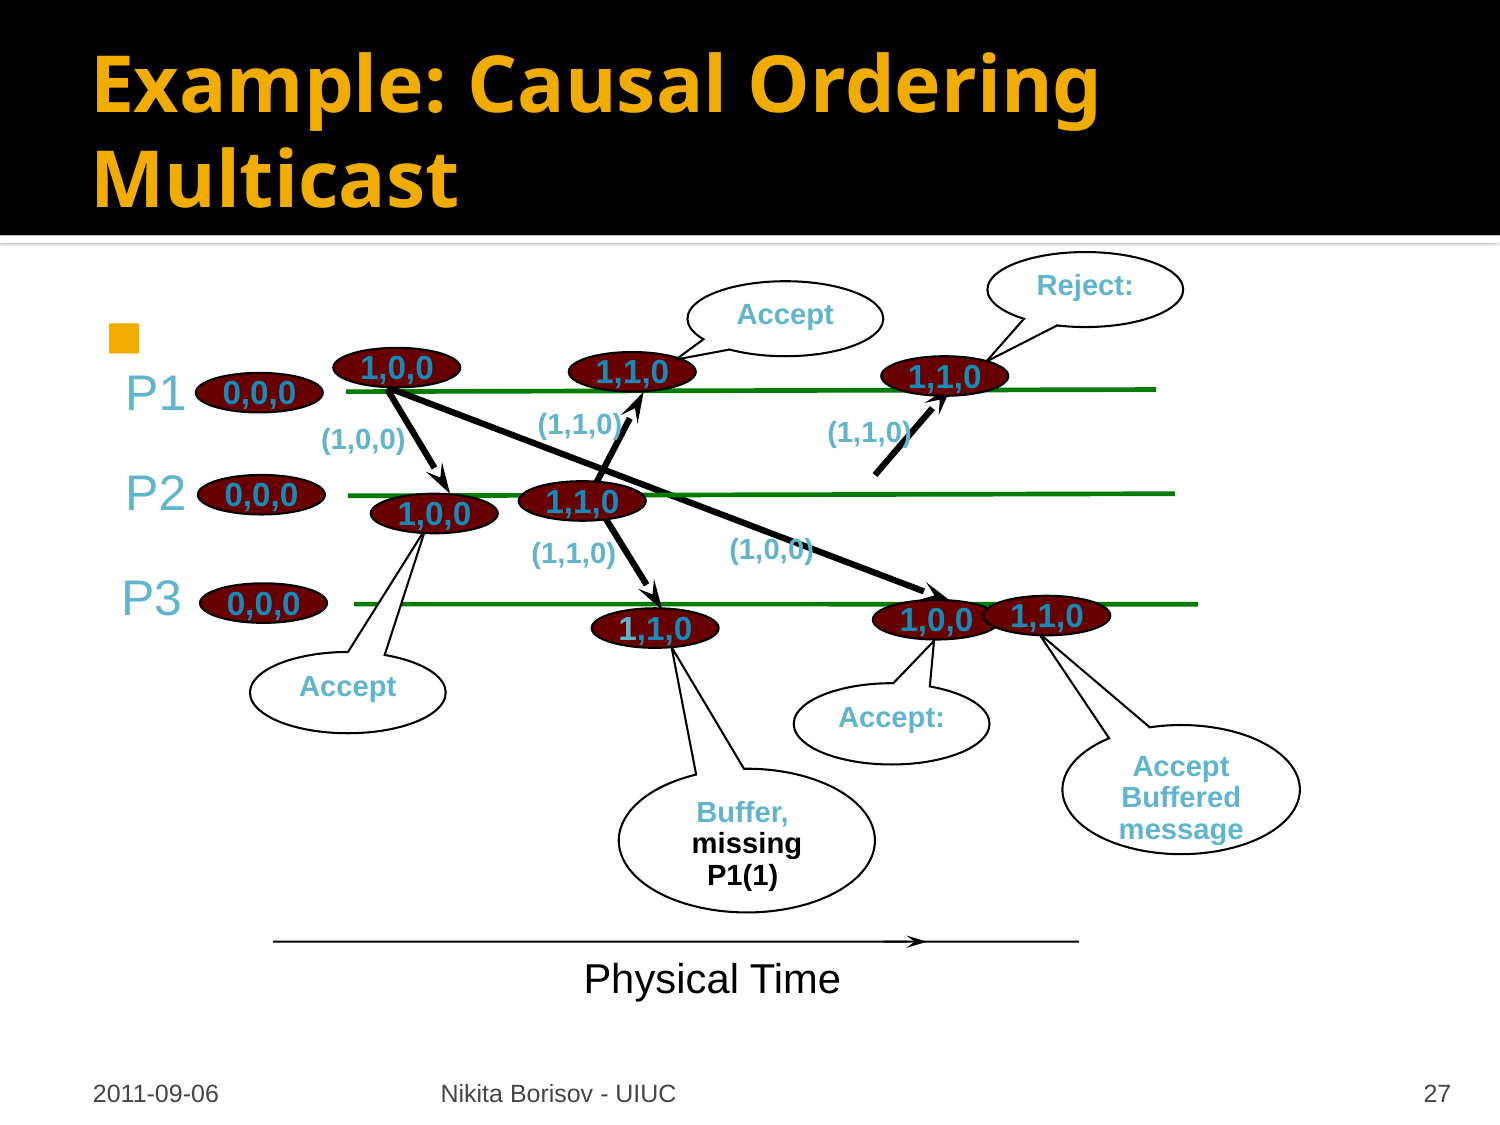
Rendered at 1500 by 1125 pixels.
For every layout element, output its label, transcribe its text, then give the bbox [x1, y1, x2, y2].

text_box [568, 360, 580, 384]
text_box [518, 489, 530, 513]
text_box Physical Time [568, 949, 946, 1010]
text_box 1,0,0 [382, 489, 526, 541]
text_box 0,0,0 [209, 470, 353, 522]
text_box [793, 595, 978, 765]
text_box [646, 589, 661, 604]
text_box (1,0,0) [306, 416, 425, 463]
text_box 1,1,0 [580, 347, 724, 399]
text_box 1,0,0 [345, 343, 488, 395]
text_box [906, 935, 925, 941]
text_box [591, 616, 603, 640]
text_box 1,1,0 [530, 477, 674, 528]
text_box P2 [110, 460, 300, 530]
text_box P1 [110, 360, 300, 430]
list [75, 291, 1425, 1050]
text_box (1,0,0) [714, 527, 834, 574]
text_box Buffer, missing P1(1) [618, 655, 875, 913]
text_box P3 [106, 564, 296, 634]
text_box 0,0,0 [212, 579, 355, 630]
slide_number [75, 1062, 425, 1108]
text_box Accept [249, 541, 446, 734]
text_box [983, 591, 1300, 855]
footer Nikita Borisov - UIUC [433, 1062, 1337, 1108]
text_box [199, 591, 212, 615]
text_box 1,1,0 [603, 604, 747, 655]
slide_number 27 [1345, 1062, 1467, 1108]
text_box [434, 472, 449, 489]
text_box (1,1,0) [516, 531, 636, 578]
title Example: Causal Ordering Multicast [75, 25, 1425, 231]
text_box (1,1,0) [812, 410, 932, 457]
text_box (1,1,0) [522, 402, 642, 449]
text_box Accept [675, 281, 884, 360]
text_box Reject: [987, 252, 1184, 352]
text_box [370, 502, 382, 525]
text_box [333, 356, 345, 366]
text_box [197, 483, 209, 506]
text_box [906, 942, 927, 948]
text_box [881, 364, 893, 388]
text_box 1,1,0 [893, 352, 1036, 403]
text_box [195, 368, 351, 421]
